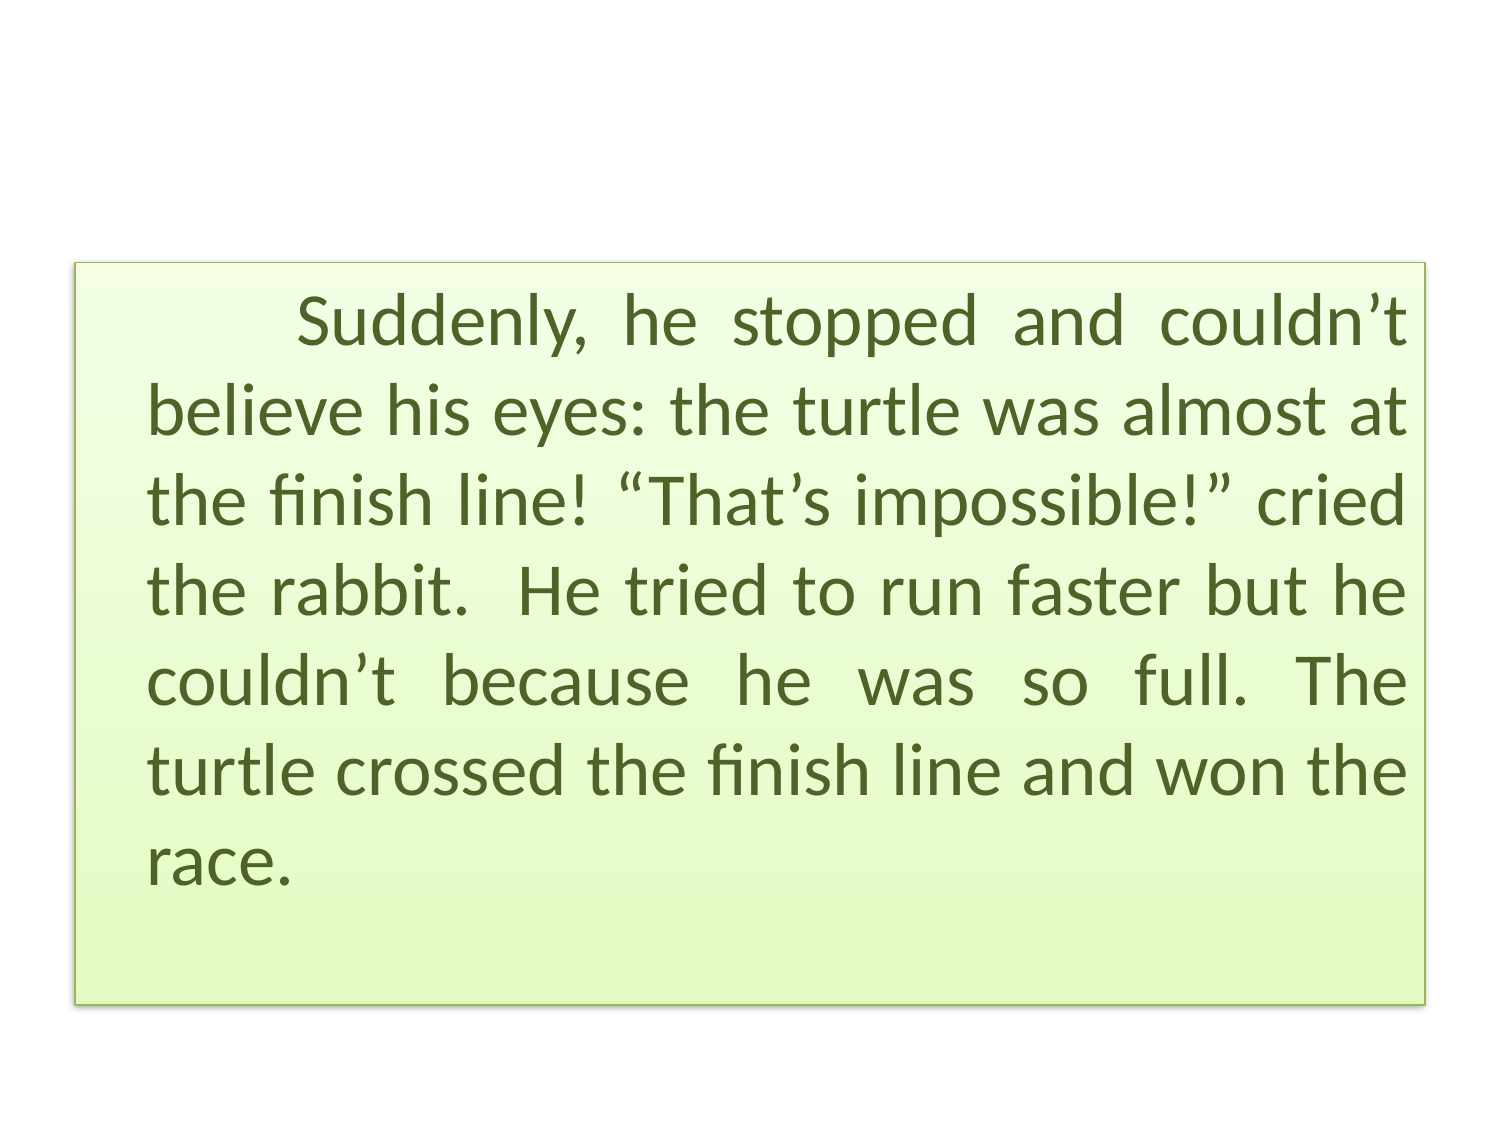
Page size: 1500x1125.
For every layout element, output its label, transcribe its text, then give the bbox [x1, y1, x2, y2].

list Suddenly, he stopped and couldn’t believe his eyes: the turtle was almost at the finish line! “That’s impossible!” cried the rabbit. He tried to run faster but he couldn’t because he was so full. The turtle crossed the finish line and won the race. [74, 262, 1426, 1006]
